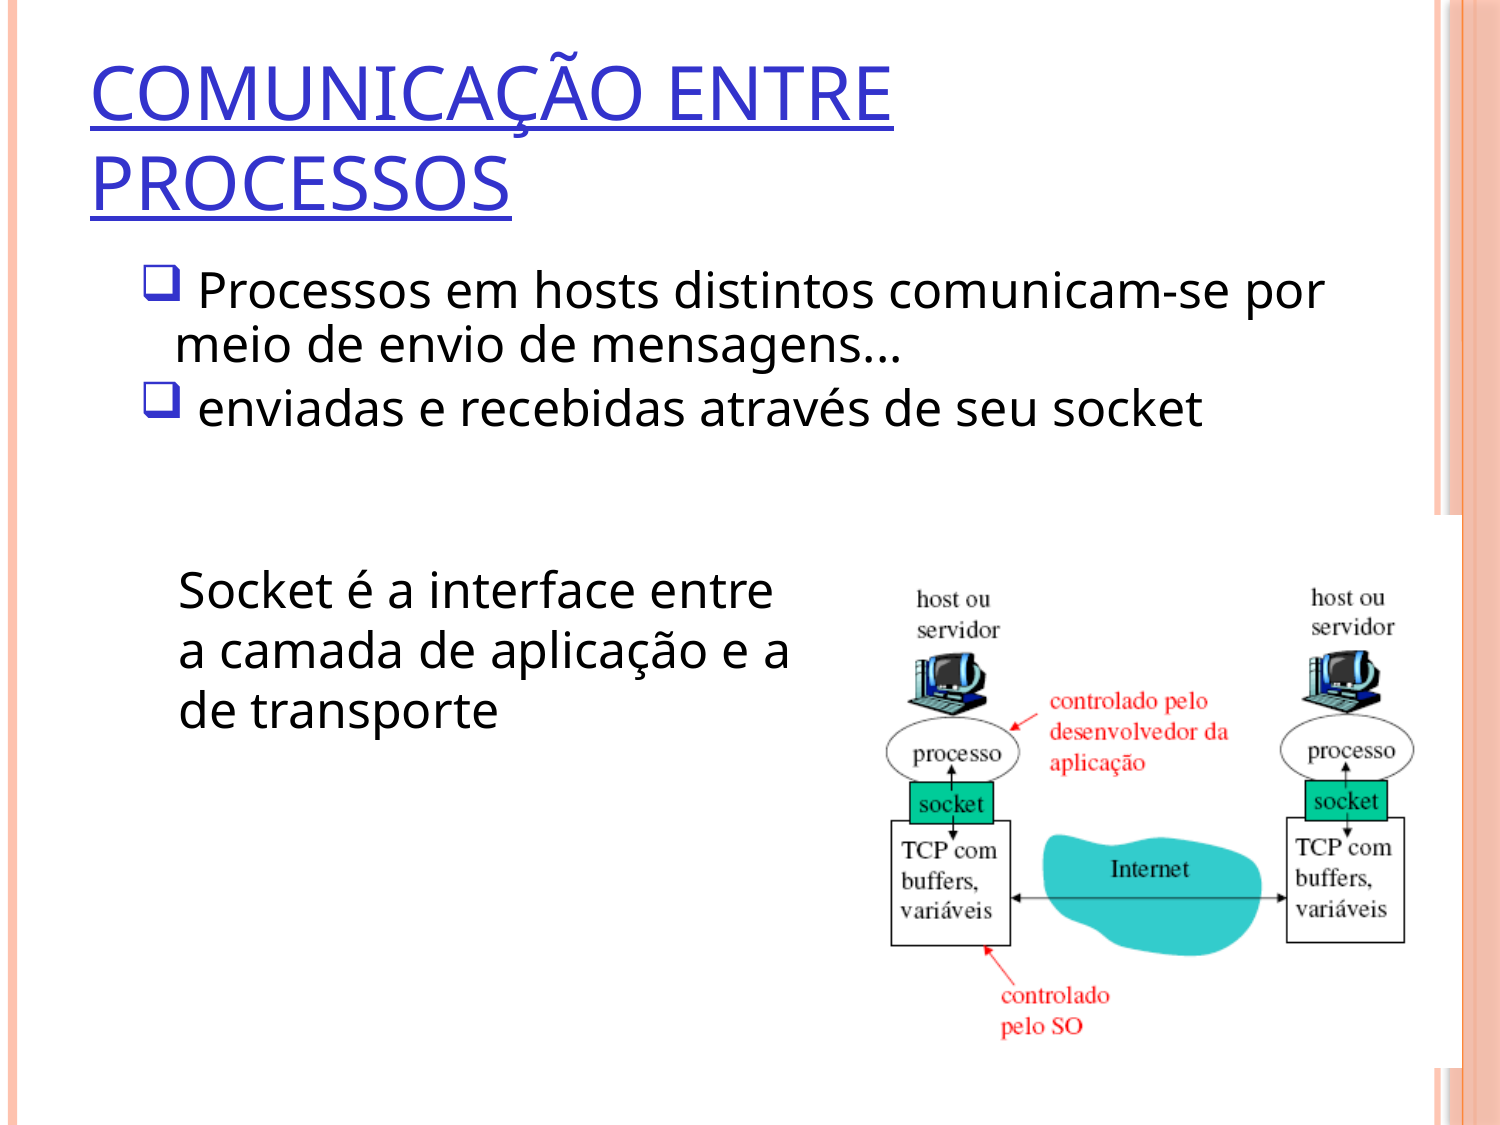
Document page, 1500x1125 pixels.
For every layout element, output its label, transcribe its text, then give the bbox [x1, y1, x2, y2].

text_box Socket é a interface entre a camada de aplicação e a de transporte [164, 550, 826, 746]
text_box Processos em hosts distintos comunicam-se por meio de envio de mensagens... enviadas e recebidas através de seu socket [82, 257, 1470, 500]
title Comunicação entre processos [75, 45, 1300, 233]
picture [843, 515, 1463, 1069]
